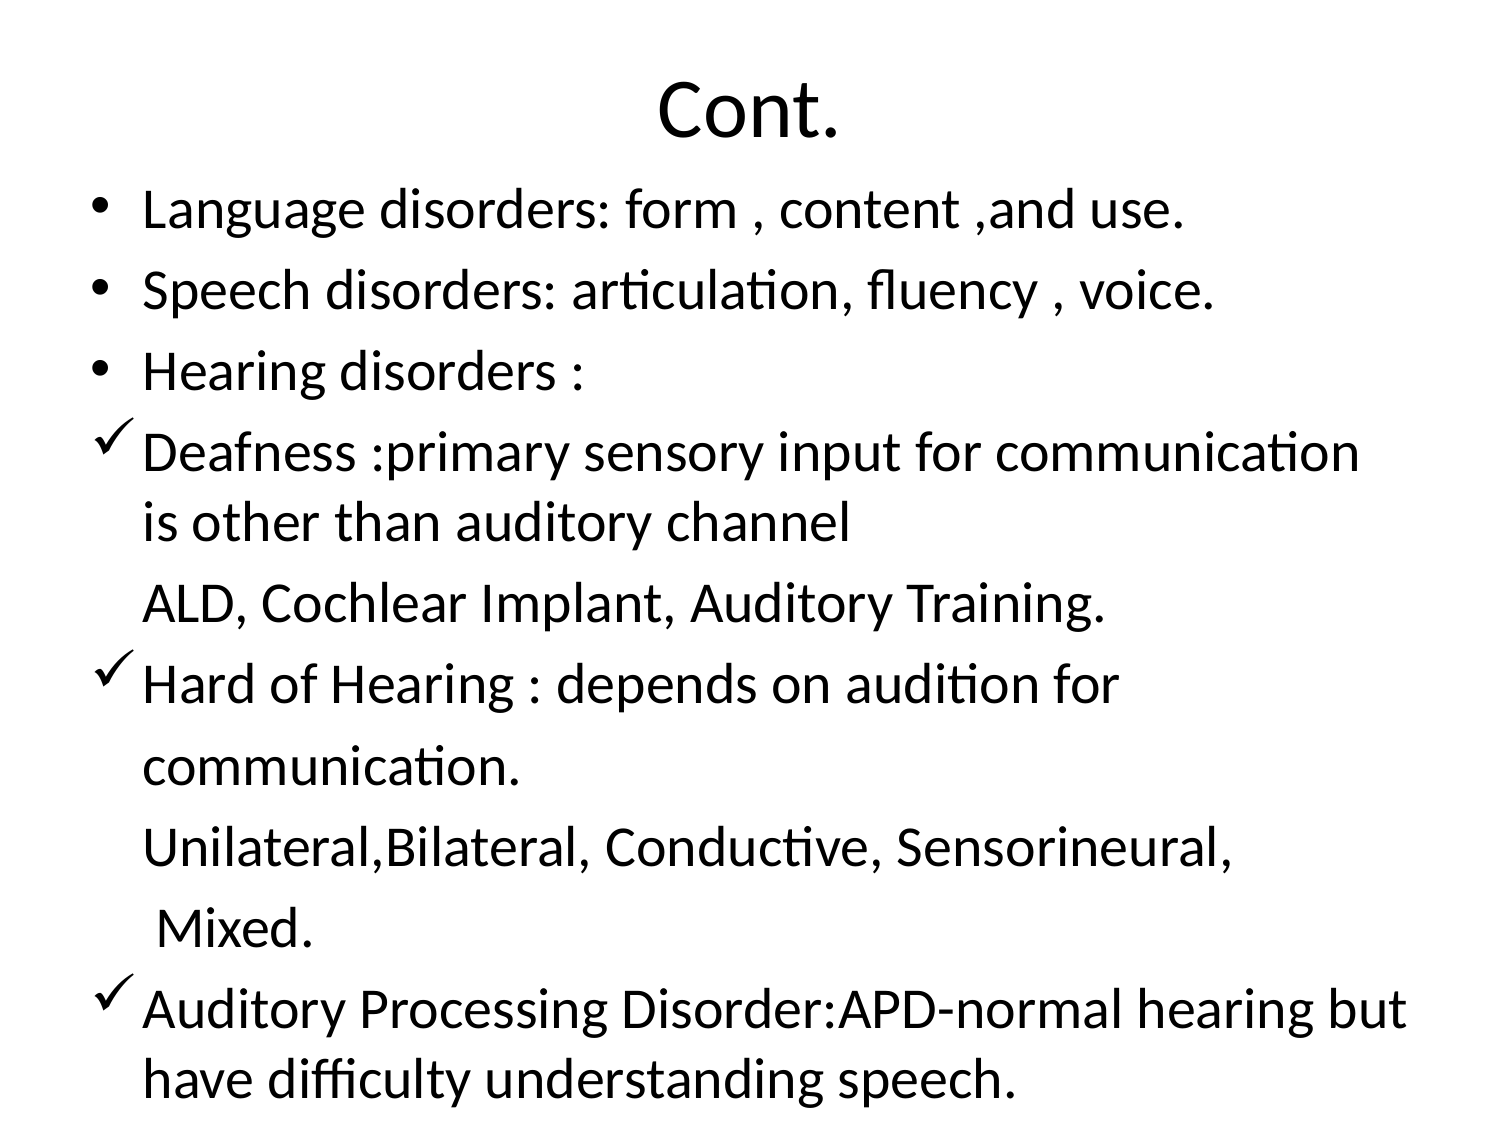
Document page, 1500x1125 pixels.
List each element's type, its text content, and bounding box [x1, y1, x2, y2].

title Cont. [75, 45, 1425, 162]
list Language disorders: form , content ,and use. Speech disorders: articulation, fluency , voice. Hearing disorders : Deafness :primary sensory input for communication is other than auditory channel ALD, Cochlear Implant, Auditory Training. Hard of Hearing : depends on audition for communication. Unilateral,Bilateral, Conductive, Sensorineural, Mixed. Auditory Processing Disorder:APD-normal hearing but have difficulty understanding speech. [75, 162, 1425, 1125]
